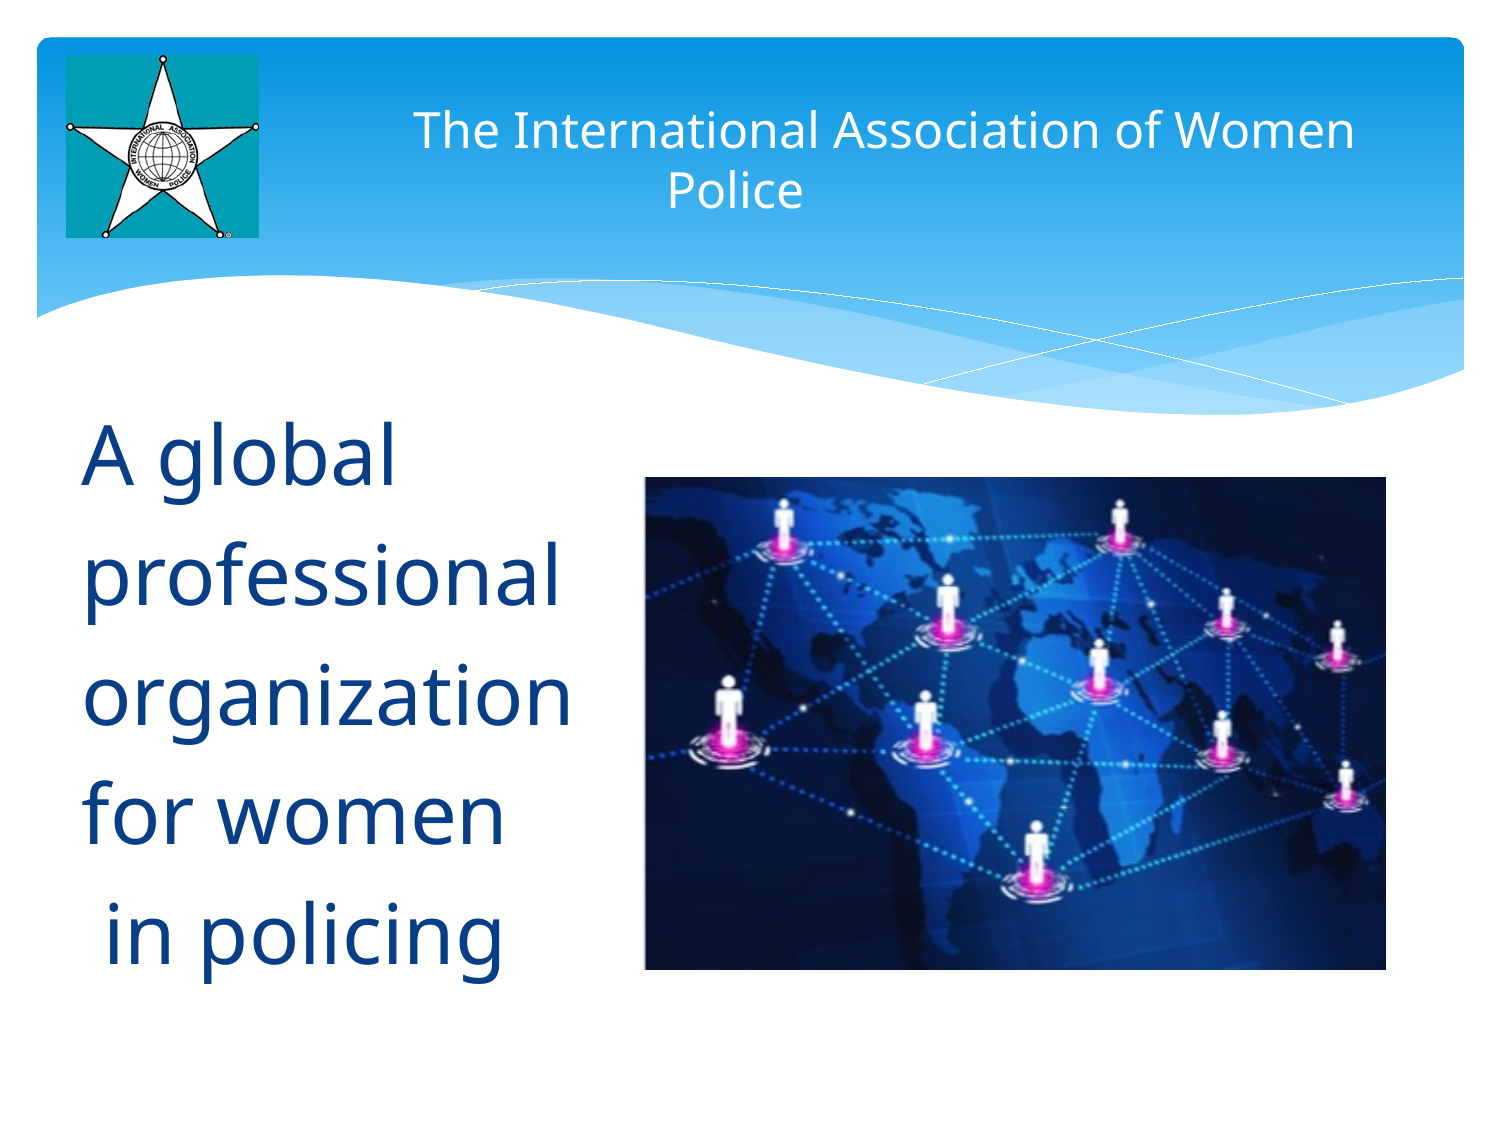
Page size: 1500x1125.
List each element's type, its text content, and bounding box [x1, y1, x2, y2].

title The International Association of Women Police [46, 55, 1425, 261]
picture [641, 477, 1386, 971]
text_box A global professional organization for women in policing [66, 374, 601, 989]
picture [66, 56, 259, 238]
